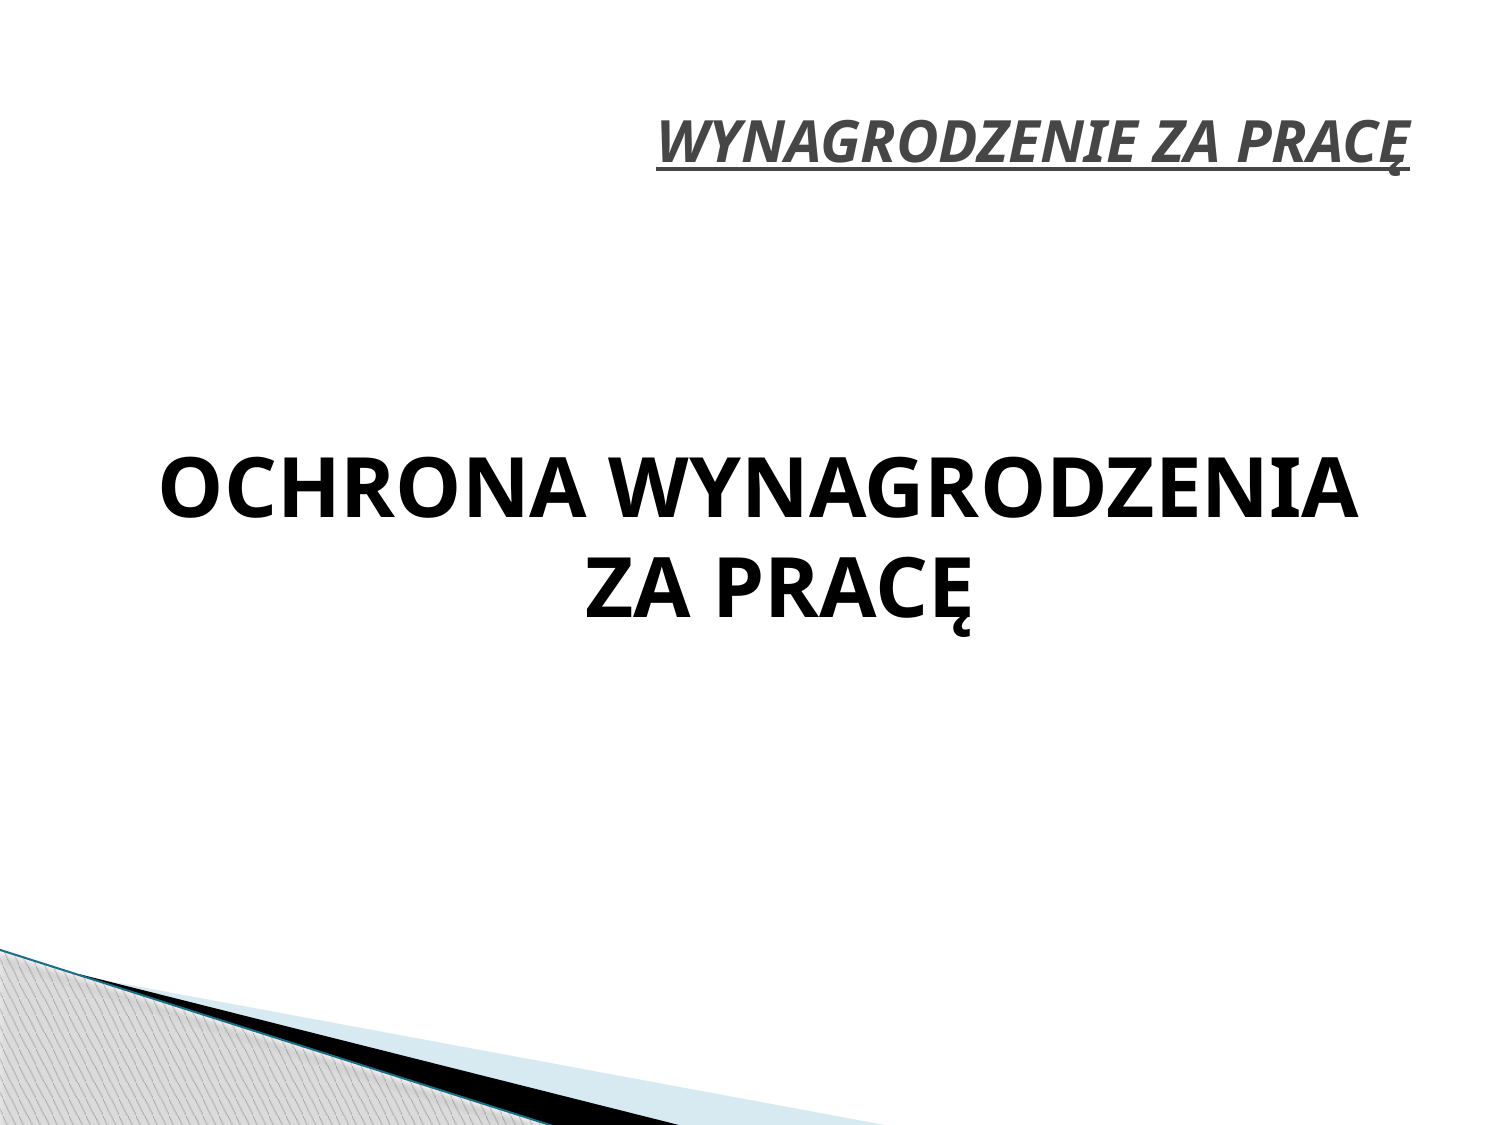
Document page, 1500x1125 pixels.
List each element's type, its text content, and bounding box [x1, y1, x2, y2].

title WYNAGRODZENIE ZA PRACĘ [75, 45, 1425, 233]
list OCHRONA WYNAGRODZENIA ZA PRACĘ [75, 243, 1425, 986]
